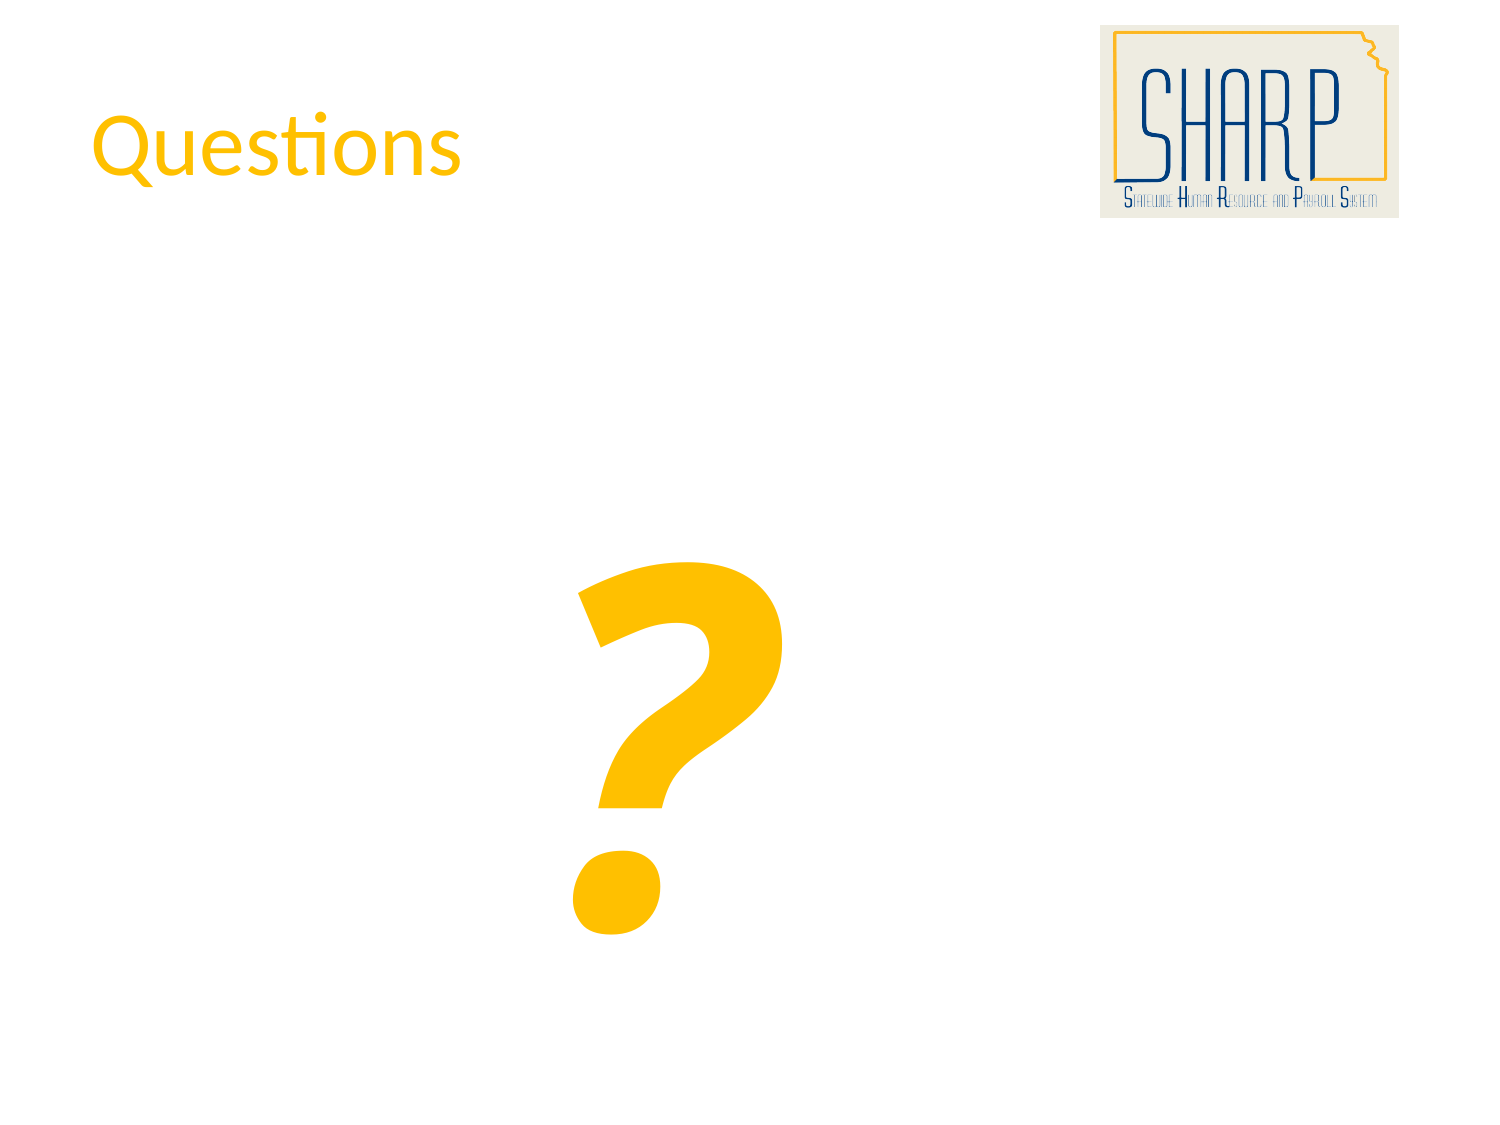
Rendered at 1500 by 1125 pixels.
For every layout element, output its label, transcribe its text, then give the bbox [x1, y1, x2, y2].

title Questions [75, 45, 1425, 233]
list ? [75, 237, 1225, 1038]
picture [1099, 24, 1399, 219]
